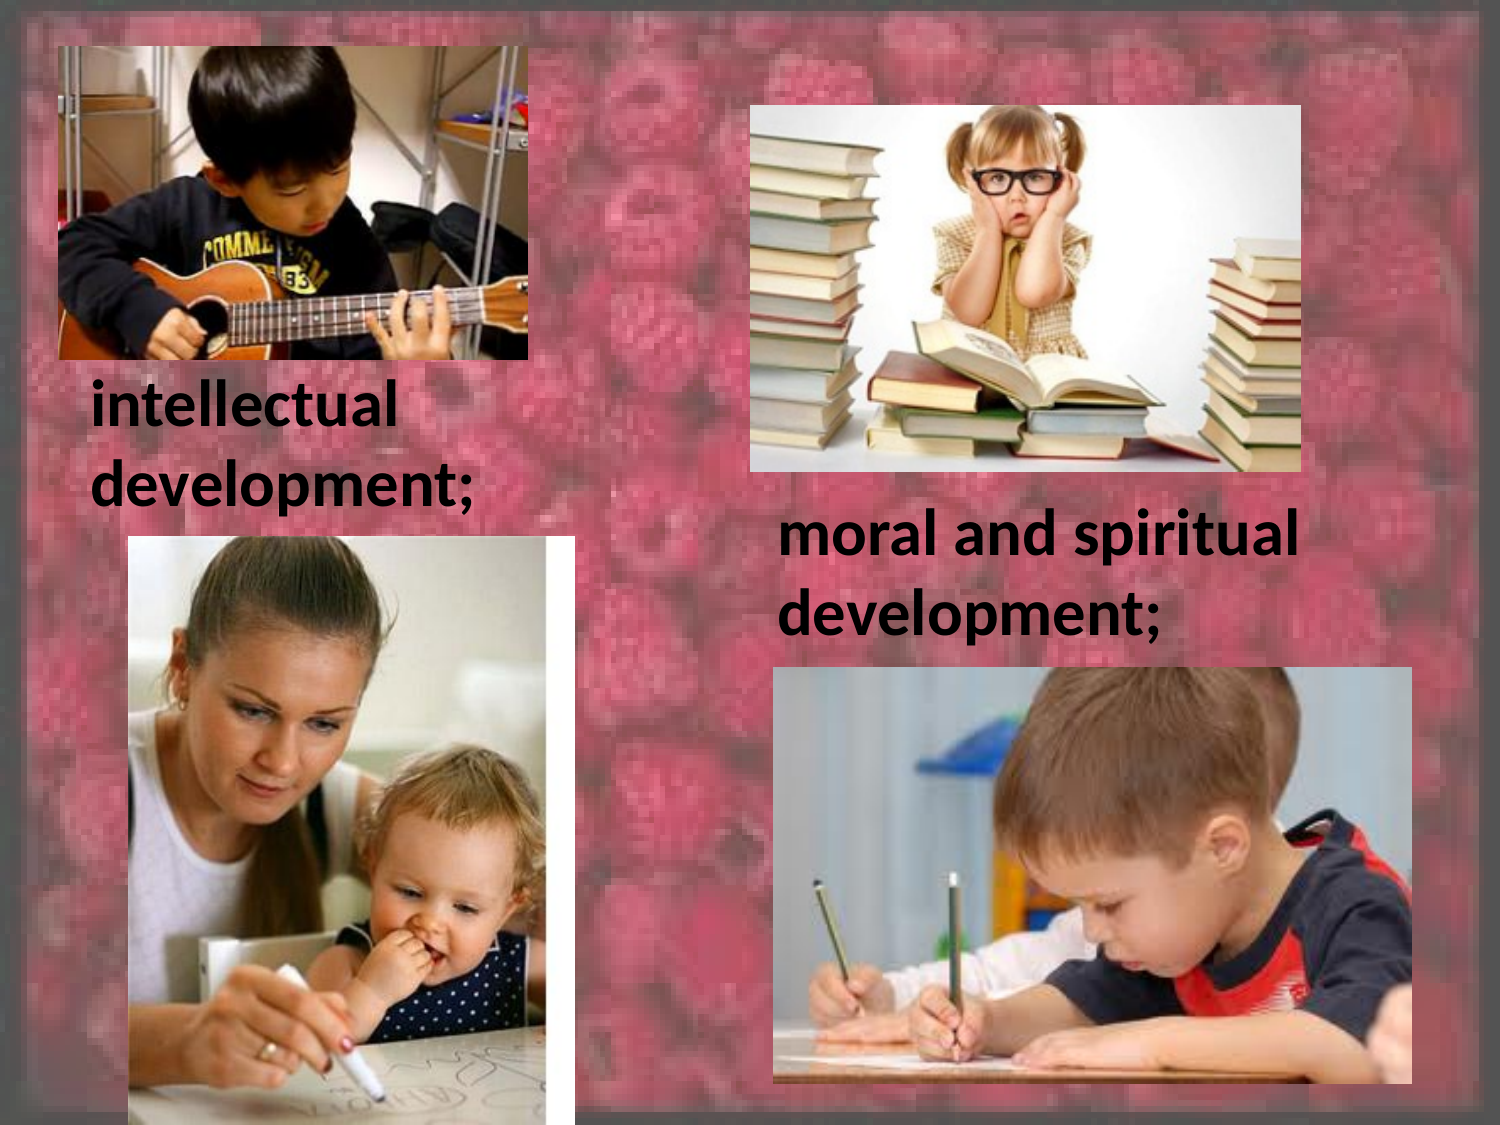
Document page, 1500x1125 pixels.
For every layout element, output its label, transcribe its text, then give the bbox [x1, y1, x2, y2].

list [749, 105, 1302, 472]
list moral and spiritual development; [761, 251, 1454, 727]
list intellectual development; [75, 316, 750, 528]
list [773, 667, 1412, 1084]
picture [58, 46, 528, 360]
picture [128, 536, 575, 1125]
